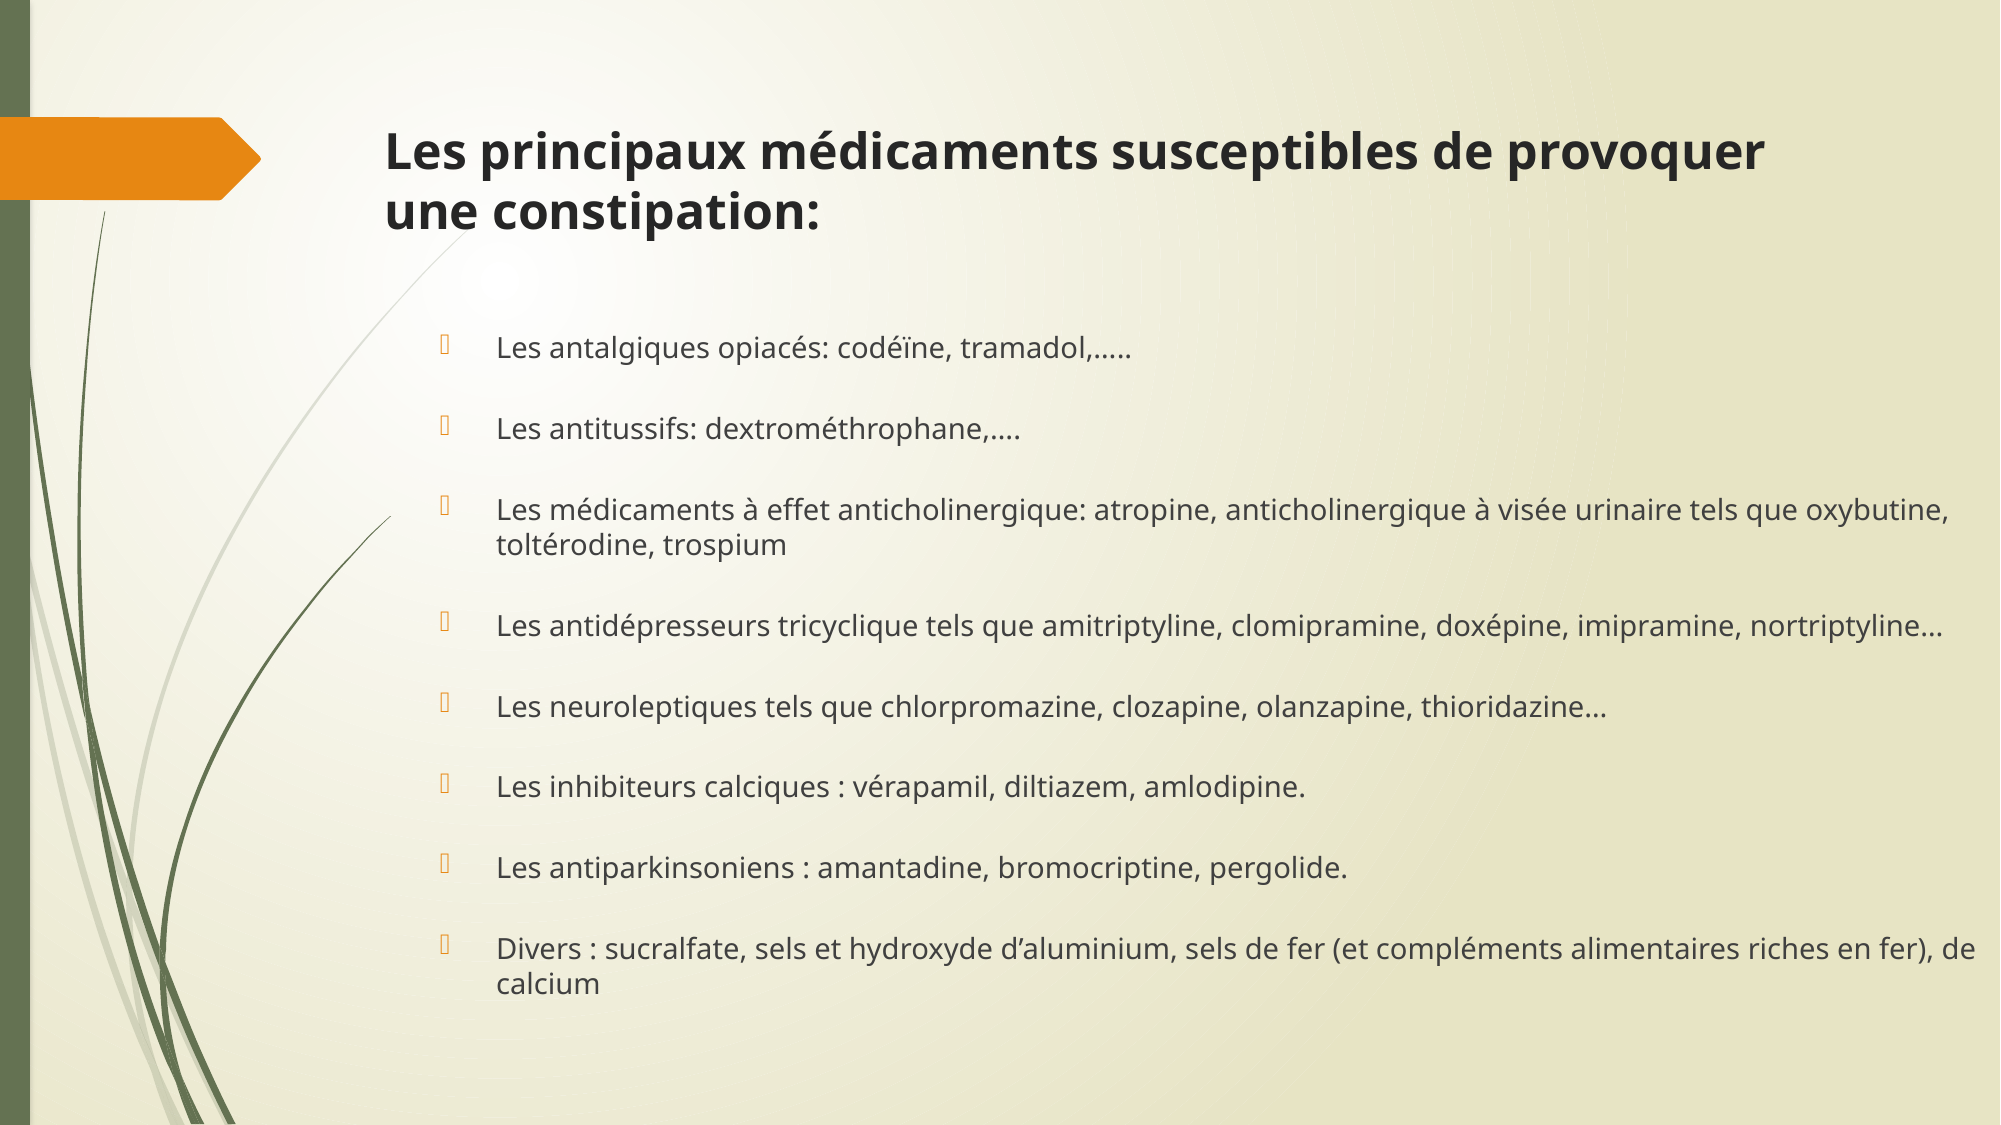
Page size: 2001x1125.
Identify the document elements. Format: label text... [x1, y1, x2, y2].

title Les principaux médicaments susceptibles de provoquer une constipation: [369, 112, 2000, 323]
list Les antalgiques opiacés: codéïne, tramadol,….. Les antitussifs: dextrométhrophane,…. Les médicaments à effet anticholinergique: atropine, anticholinergique à visée urinaire tels que oxybutine, toltérodine, trospium Les antidépresseurs tricyclique tels que amitriptyline, clomipramine, doxépine, imipramine, nortriptyline… Les neuroleptiques tels que chlorpromazine, clozapine, olanzapine, thioridazine… Les inhibiteurs calciques : vérapamil, diltiazem, amlodipine. Les antiparkinsoniens : amantadine, bromocriptine, pergolide. Divers : sucralfate, sels et hydroxyde d’aluminium, sels de fer (et compléments alimentaires riches en fer), de calcium [424, 322, 2000, 970]
